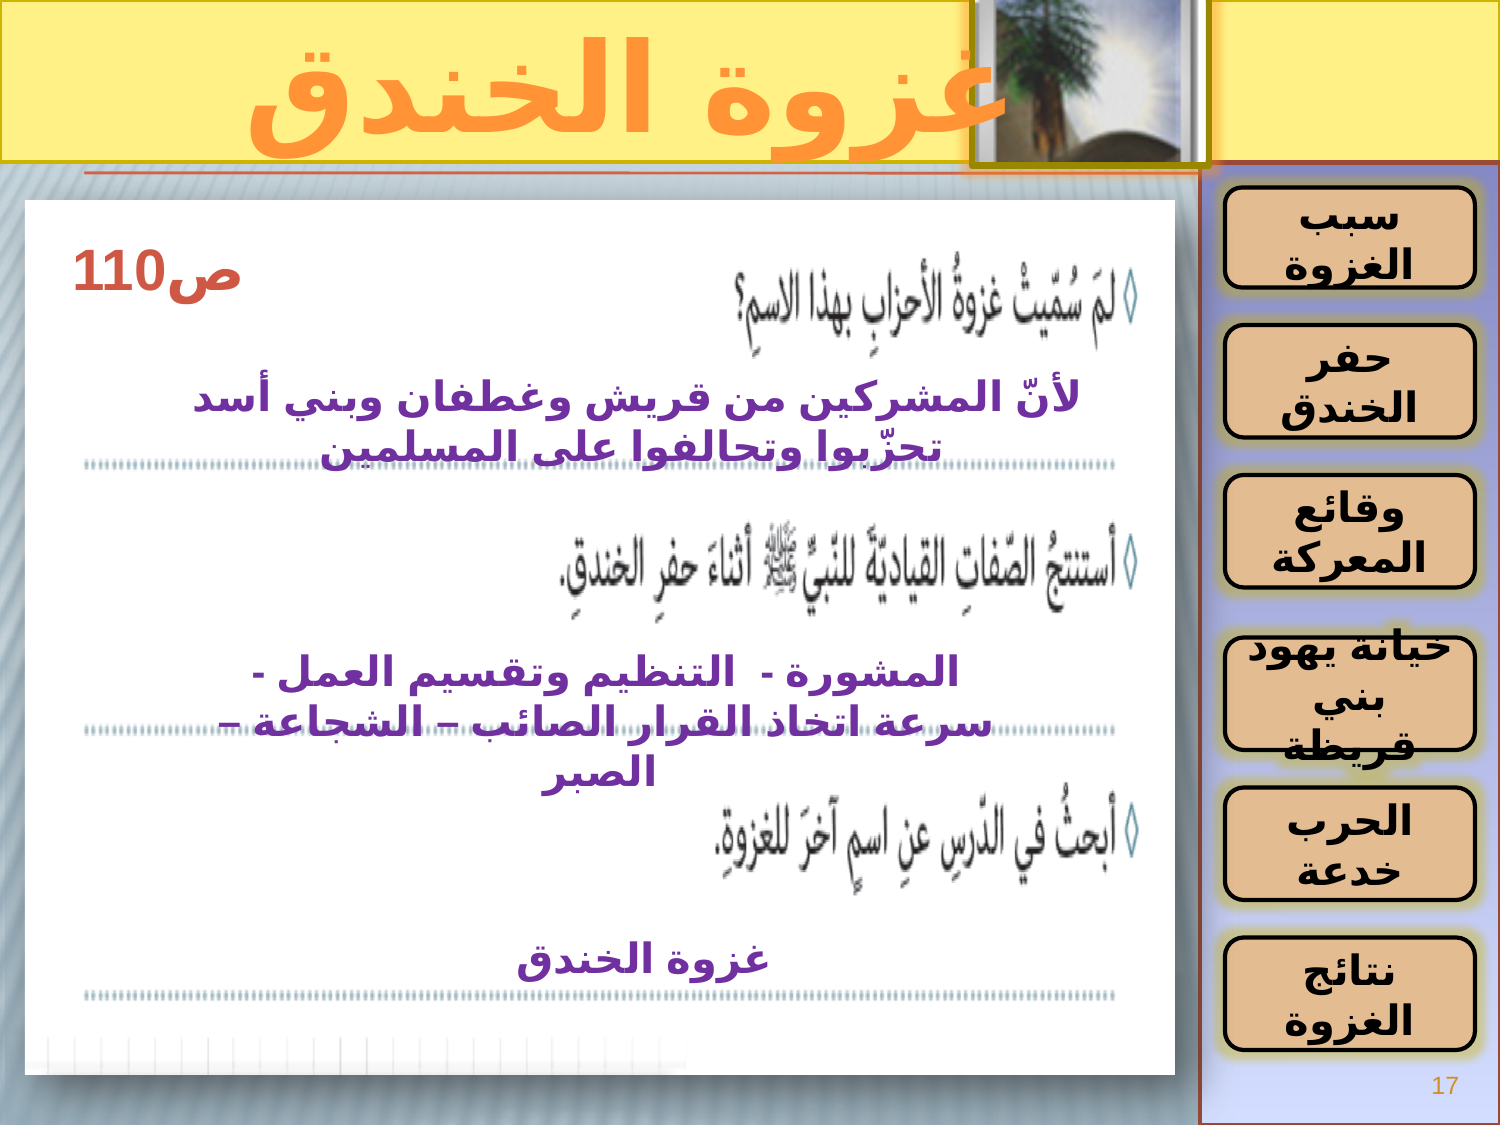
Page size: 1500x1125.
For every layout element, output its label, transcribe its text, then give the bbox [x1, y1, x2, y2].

picture [24, 199, 1176, 1076]
slide_number 17 [1350, 1061, 1475, 1103]
picture [975, 0, 1206, 162]
